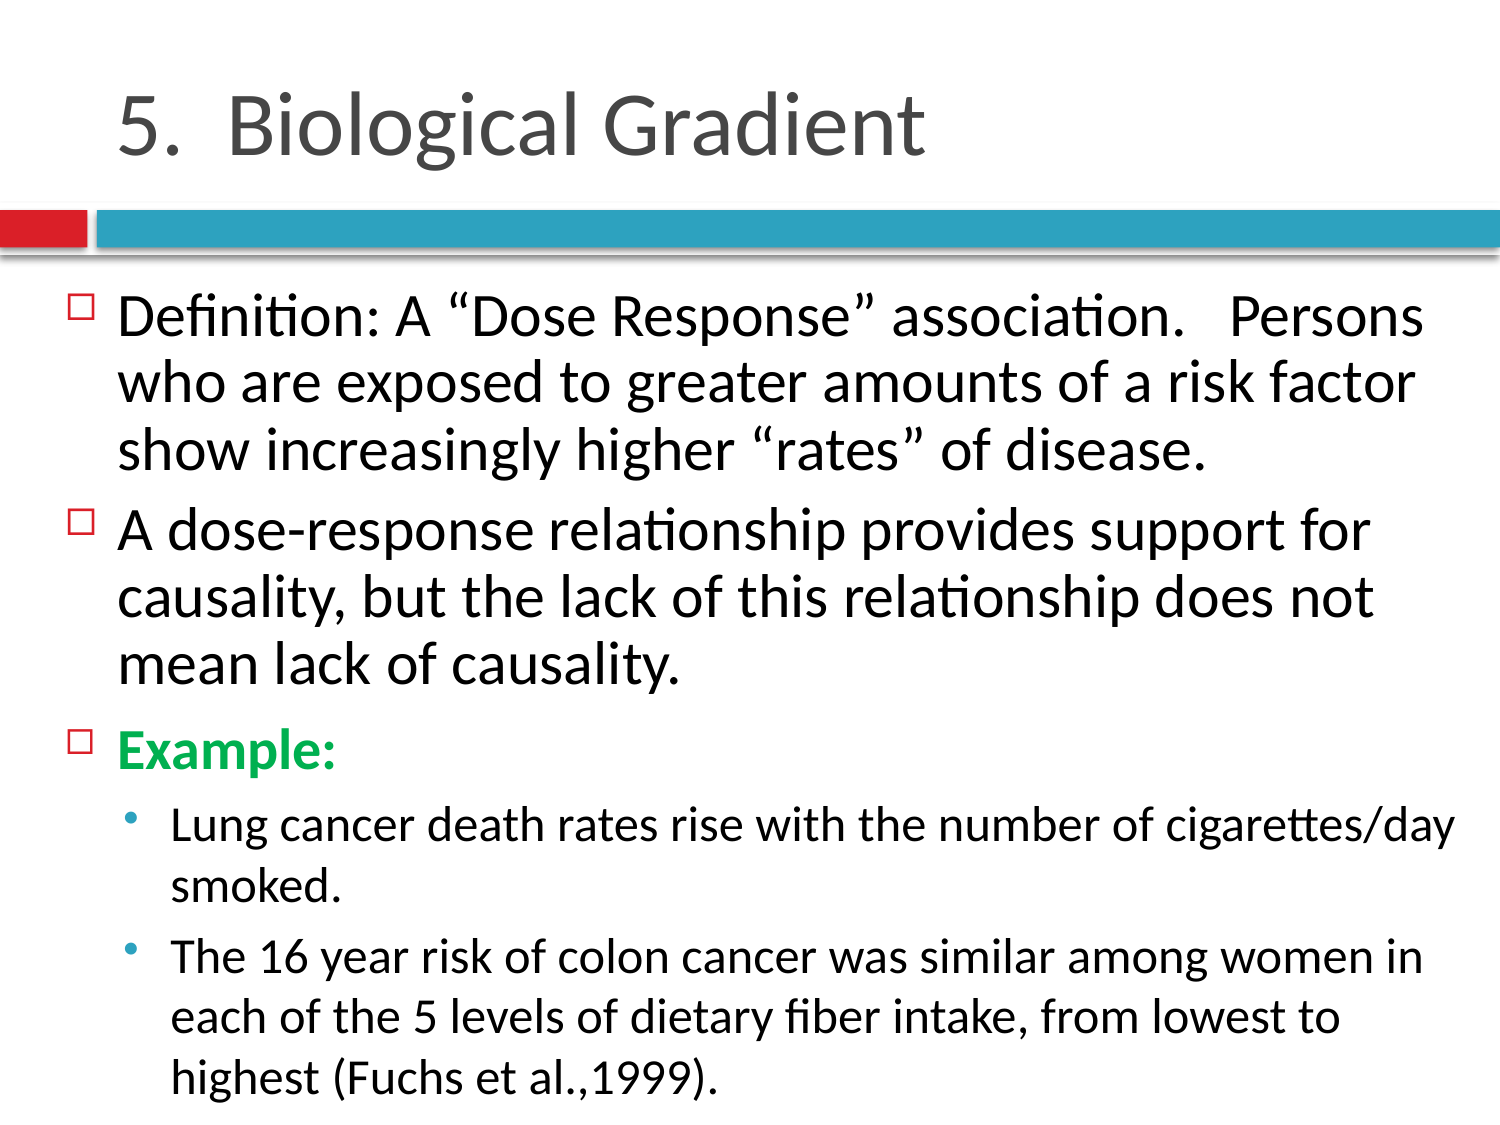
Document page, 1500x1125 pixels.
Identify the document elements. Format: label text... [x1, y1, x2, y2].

title 5. Biological Gradient [100, 37, 1438, 200]
list Definition: A “Dose Response” association. Persons who are exposed to greater amounts of a risk factor show increasingly higher “rates” of disease. A dose-response relationship provides support for causality, but the lack of this relationship does not mean lack of causality. Example: Lung cancer death rates rise with the number of cigarettes/day smoked. The 16 year risk of colon cancer was similar among women in each of the 5 levels of dietary fiber intake, from lowest to highest (Fuchs et al.,1999). [50, 275, 1500, 1125]
